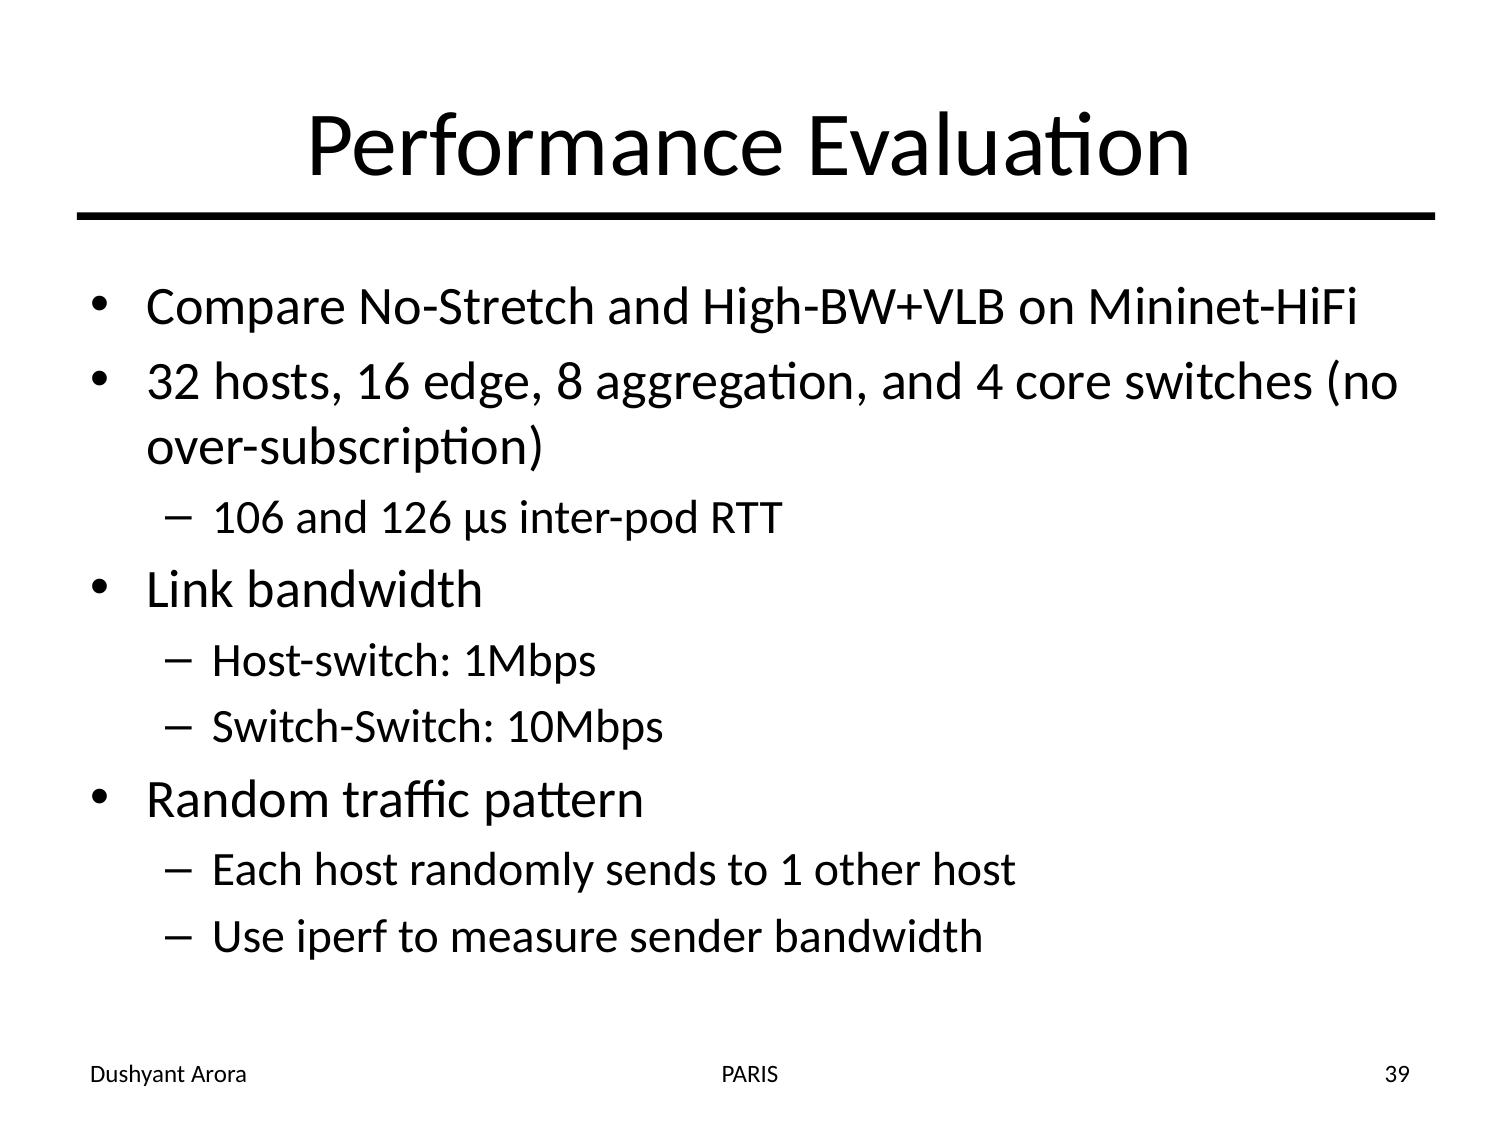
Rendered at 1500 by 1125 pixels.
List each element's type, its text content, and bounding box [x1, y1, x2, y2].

footer PARIS [512, 1042, 988, 1103]
list Compare No-Stretch and High-BW+VLB on Mininet-HiFi 32 hosts, 16 edge, 8 aggregation, and 4 core switches (no over-subscription) 106 and 126 µs inter-pod RTT Link bandwidth Host-switch: 1Mbps Switch-Switch: 10Mbps Random traffic pattern Each host randomly sends to 1 other host Use iperf to measure sender bandwidth [75, 262, 1425, 1005]
title Performance Evaluation [75, 45, 1425, 233]
text_box [76, 212, 1436, 220]
slide_number 39 [1074, 1042, 1425, 1103]
slide_number Dushyant Arora [75, 1042, 425, 1103]
